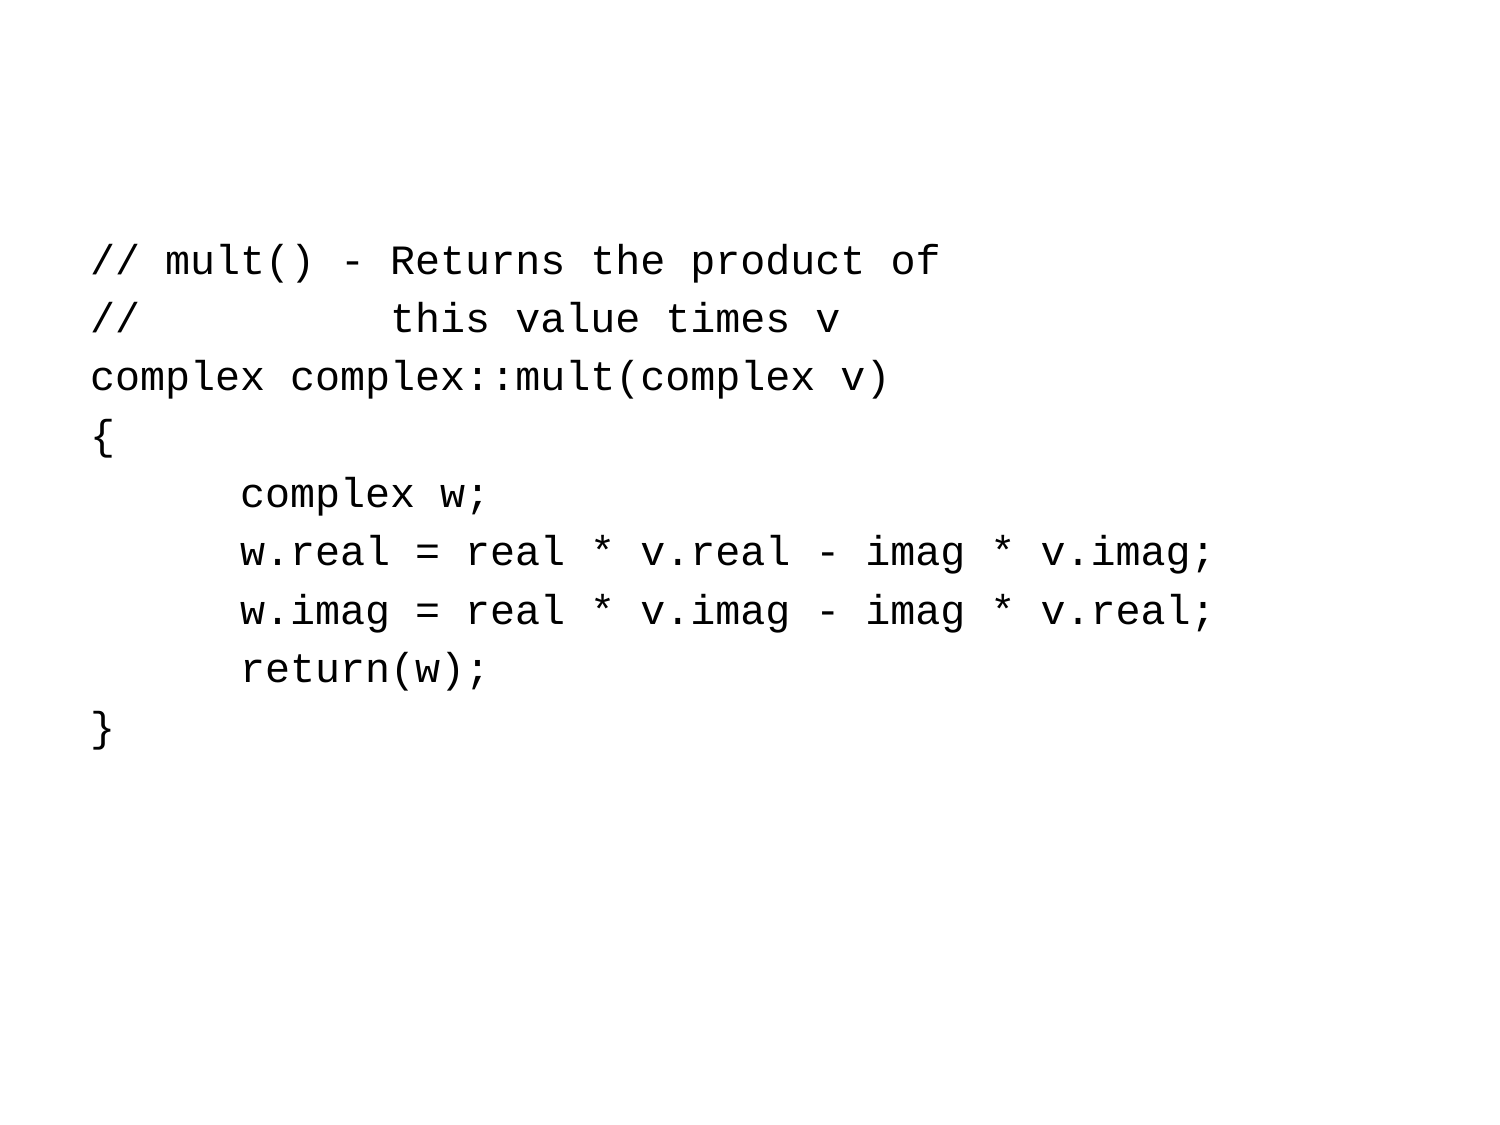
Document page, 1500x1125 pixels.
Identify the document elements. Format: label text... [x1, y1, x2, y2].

list // mult() - Returns the product of // this value times v complex complex::mult(complex v) { complex w; w.real = real * v.real - imag * v.imag; w.imag = real * v.imag - imag * v.real; return(w); } [75, 224, 1425, 800]
